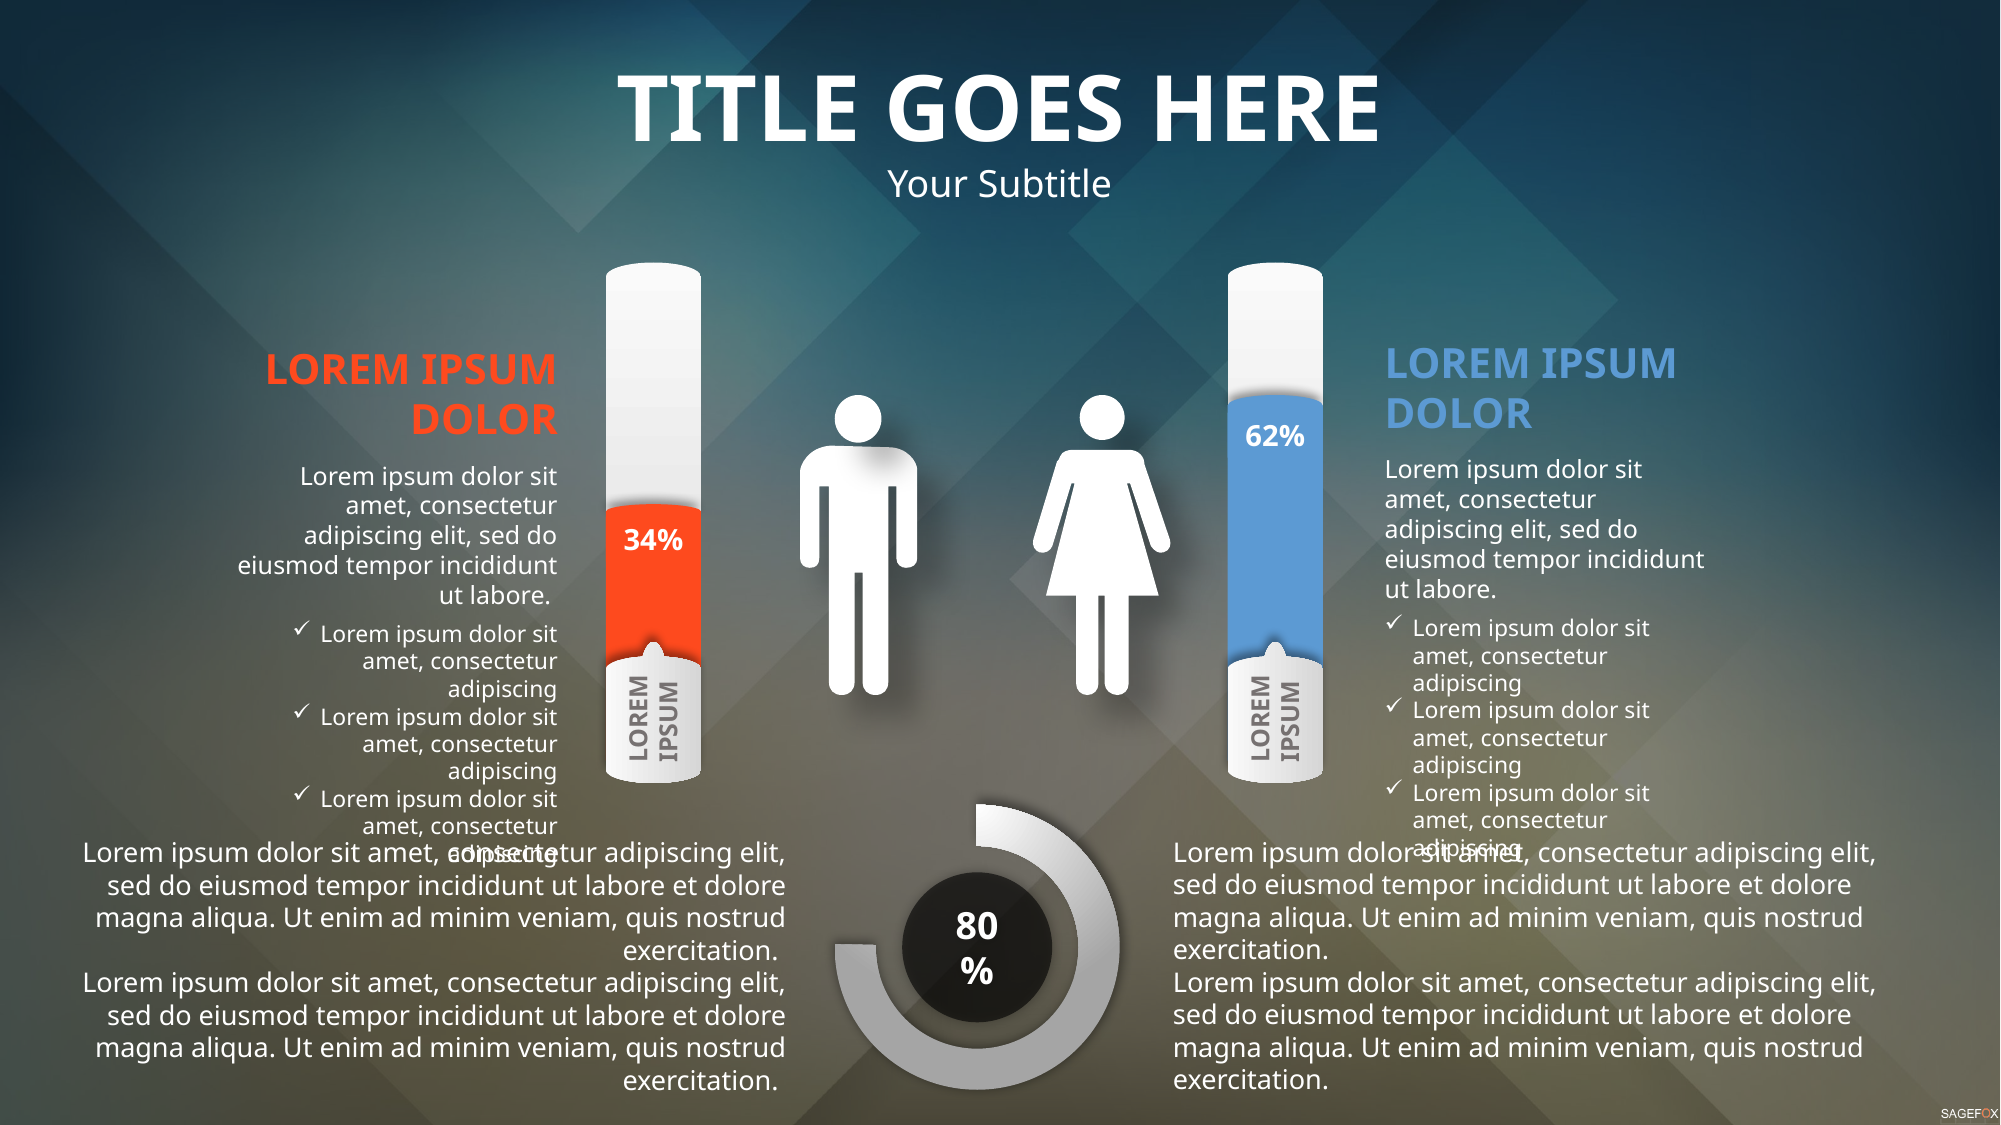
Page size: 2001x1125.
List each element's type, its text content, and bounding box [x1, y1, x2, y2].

text_box Lorem ipsum dolor sit amet, consectetur adipiscing elit, sed do eiusmod tempor incididunt ut labore et dolore magna aliqua. Ut enim ad minim veniam, quis nostrud exercitation. Lorem ipsum dolor sit amet, consectetur adipiscing elit, sed do eiusmod tempor incididunt ut labore et dolore magna aliqua. Ut enim ad minim veniam, quis nostrud exercitation. [25, 828, 801, 1103]
picture [0, 0, 2001, 1125]
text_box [799, 394, 918, 695]
text_box LOREM IPSUM DOLOR Lorem ipsum dolor sit amet, consectetur adipiscing elit, sed do eiusmod tempor incididunt ut labore. Lorem ipsum dolor sit amet, consectetur adipiscing Lorem ipsum dolor sit amet, consectetur adipiscing Lorem ipsum dolor sit amet, consectetur adipiscing [1369, 329, 1730, 827]
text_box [605, 641, 702, 783]
text_box 80% [901, 871, 1054, 1024]
text_box LOREM IPSUM DOLOR Lorem ipsum dolor sit amet, consectetur adipiscing elit, sed do eiusmod tempor incididunt ut labore. Lorem ipsum dolor sit amet, consectetur adipiscing Lorem ipsum dolor sit amet, consectetur adipiscing Lorem ipsum dolor sit amet, consectetur adipiscing [212, 335, 573, 828]
text_box [1226, 261, 1324, 395]
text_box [1227, 394, 1323, 641]
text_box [605, 504, 702, 641]
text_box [1227, 641, 1323, 783]
text_box TITLE GOES HERE Your Subtitle [548, 42, 1452, 212]
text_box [1031, 394, 1172, 695]
text_box Lorem ipsum dolor sit amet, consectetur adipiscing elit, sed do eiusmod tempor incididunt ut labore et dolore magna aliqua. Ut enim ad minim veniam, quis nostrud exercitation. Lorem ipsum dolor sit amet, consectetur adipiscing elit, sed do eiusmod tempor incididunt ut labore et dolore magna aliqua. Ut enim ad minim veniam, quis nostrud exercitation. [1158, 827, 1934, 1103]
text_box [604, 261, 703, 504]
text_box [833, 803, 1121, 1091]
